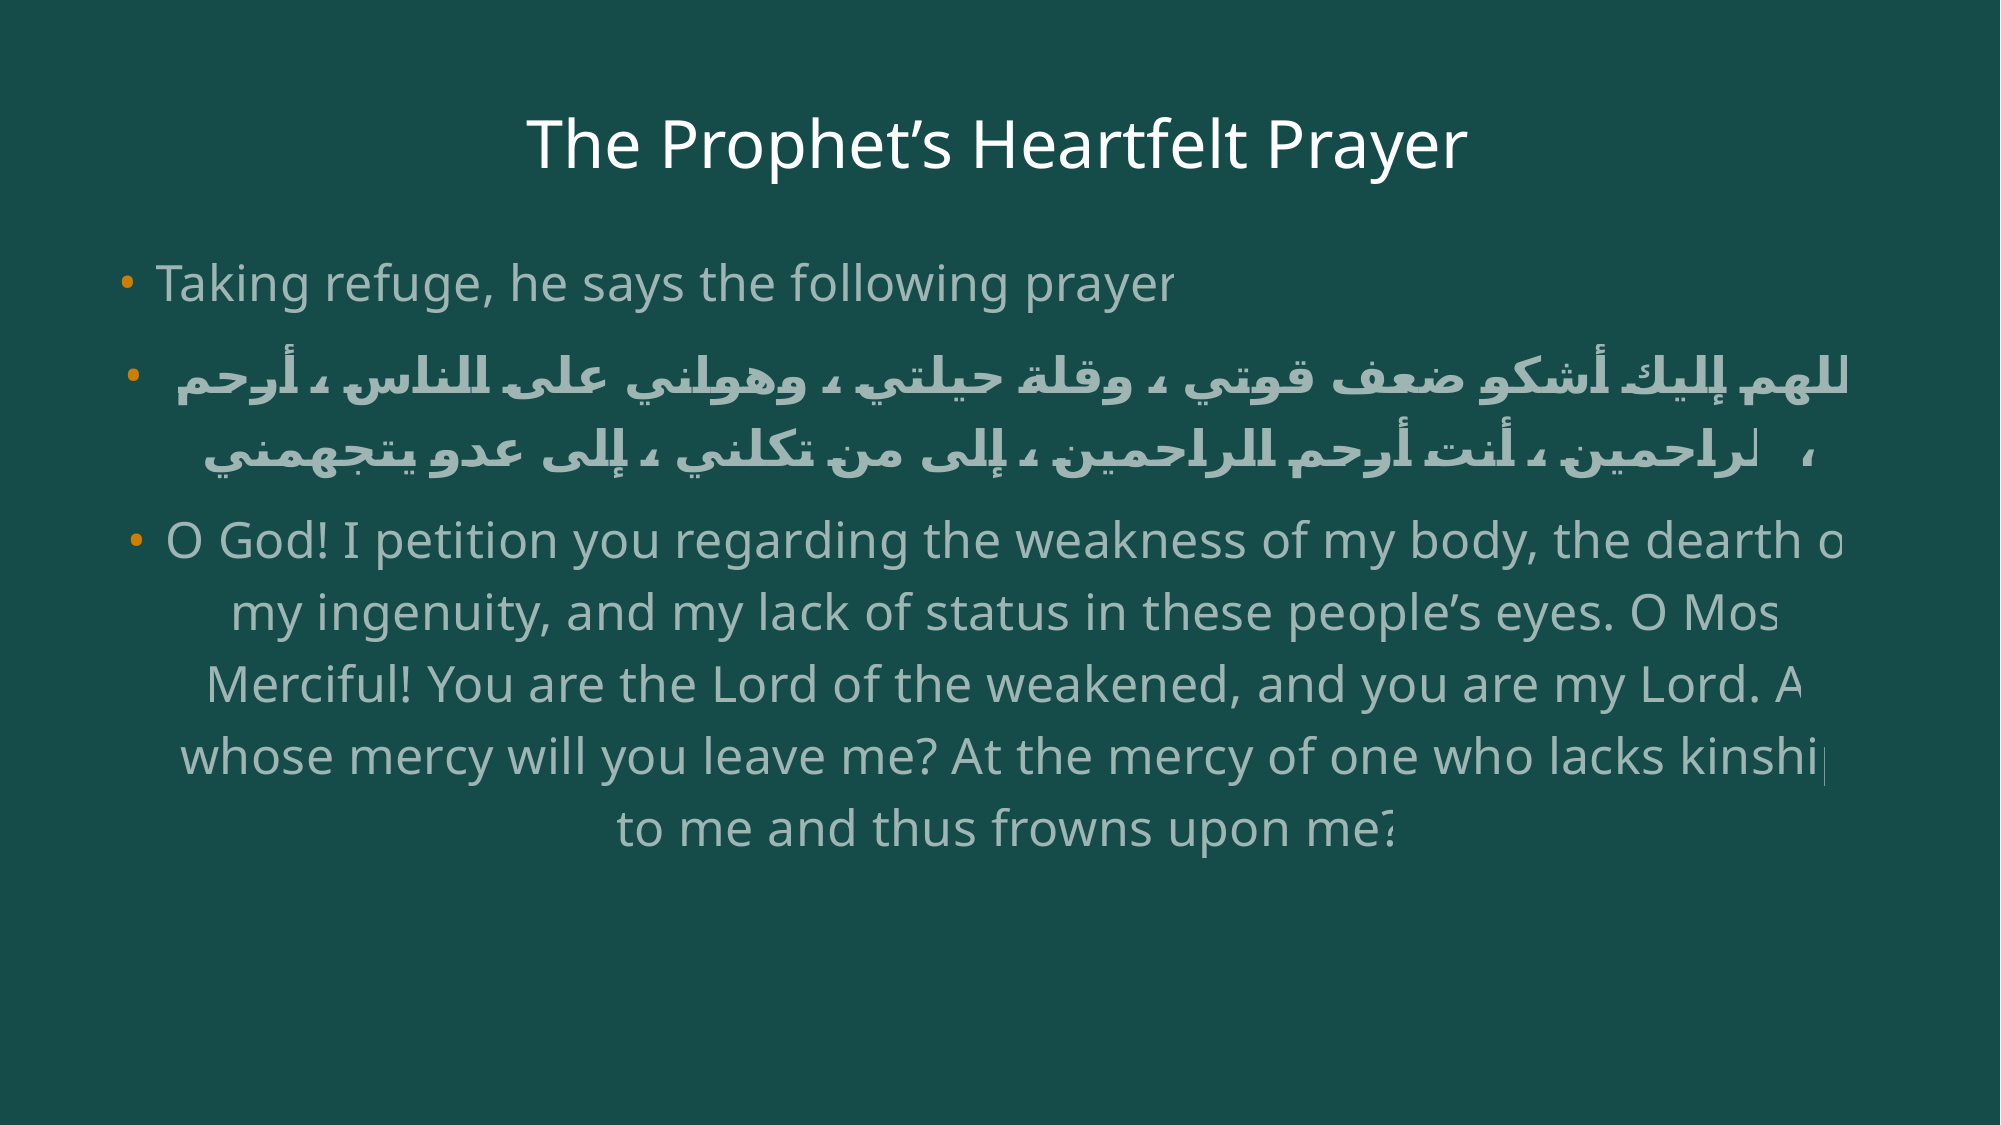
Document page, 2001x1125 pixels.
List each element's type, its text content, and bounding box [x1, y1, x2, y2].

list Taking refuge, he says the following prayer: اللهم إليك أشكو ضعف قوتي ، وقلة حيلتي ، وهواني على الناس ، أرحم الراحمين ، أنت أرحم الراحمين ، إلى من تكلني ، إلى عدو يتجهمني ، O God! I petition you regarding the weakness of my body, the dearth of my ingenuity, and my lack of status in these people’s eyes. O Most Merciful! You are the Lord of the weakened, and you are my Lord. At whose mercy will you leave me? At the mercy of one who lacks kinship to me and thus frowns upon me? [118, 239, 1878, 947]
title The Prophet’s Heartfelt Prayer [118, 101, 1878, 213]
